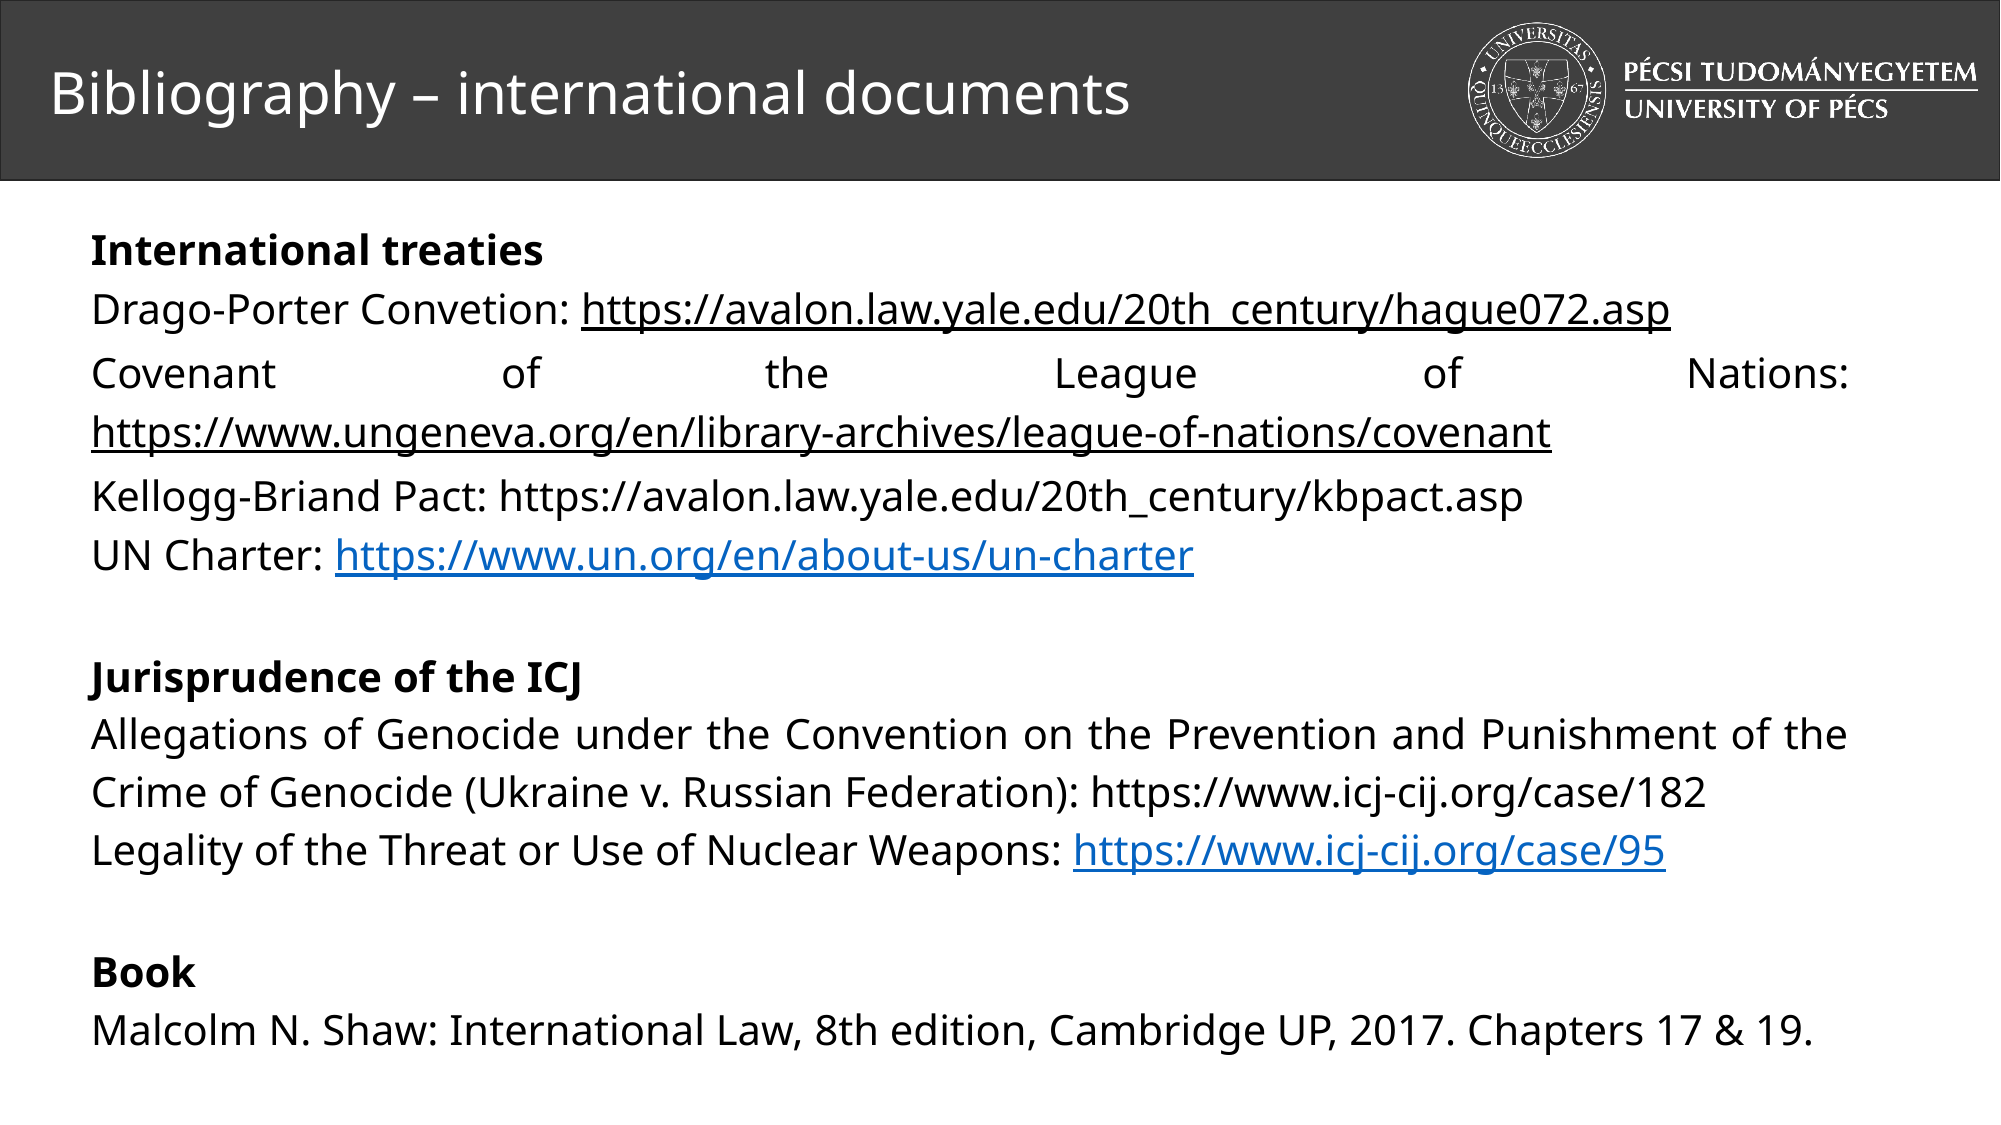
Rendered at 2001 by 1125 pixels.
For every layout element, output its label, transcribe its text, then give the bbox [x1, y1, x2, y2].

text_box [0, 0, 2000, 181]
picture [1440, 15, 2000, 163]
title Bibliography – international documents [34, 29, 1440, 135]
text_box International treaties Drago-Porter Convetion: https://avalon.law.yale.edu/20th_century/hague072.asp Covenant of the League of Nations: https://www.ungeneva.org/en/library-archives/league-of-nations/covenant Kellogg-Briand Pact: https://avalon.law.yale.edu/20th_century/kbpact.asp UN Charter: https://www.un.org/en/about-us/un-charter Jurisprudence of the ICJ Allegations of Genocide under the Convention on the Prevention and Punishment of the Crime of Genocide (Ukraine v. Russian Federation): https://www.icj-cij.org/case/182 Legality of the Threat or Use of Nuclear Weapons: https://www.icj-cij.org/case/95 Book Malcolm N. Shaw: International Law, 8th edition, Cambridge UP, 2017. Chapters 17 & 19. [76, 208, 1864, 1119]
